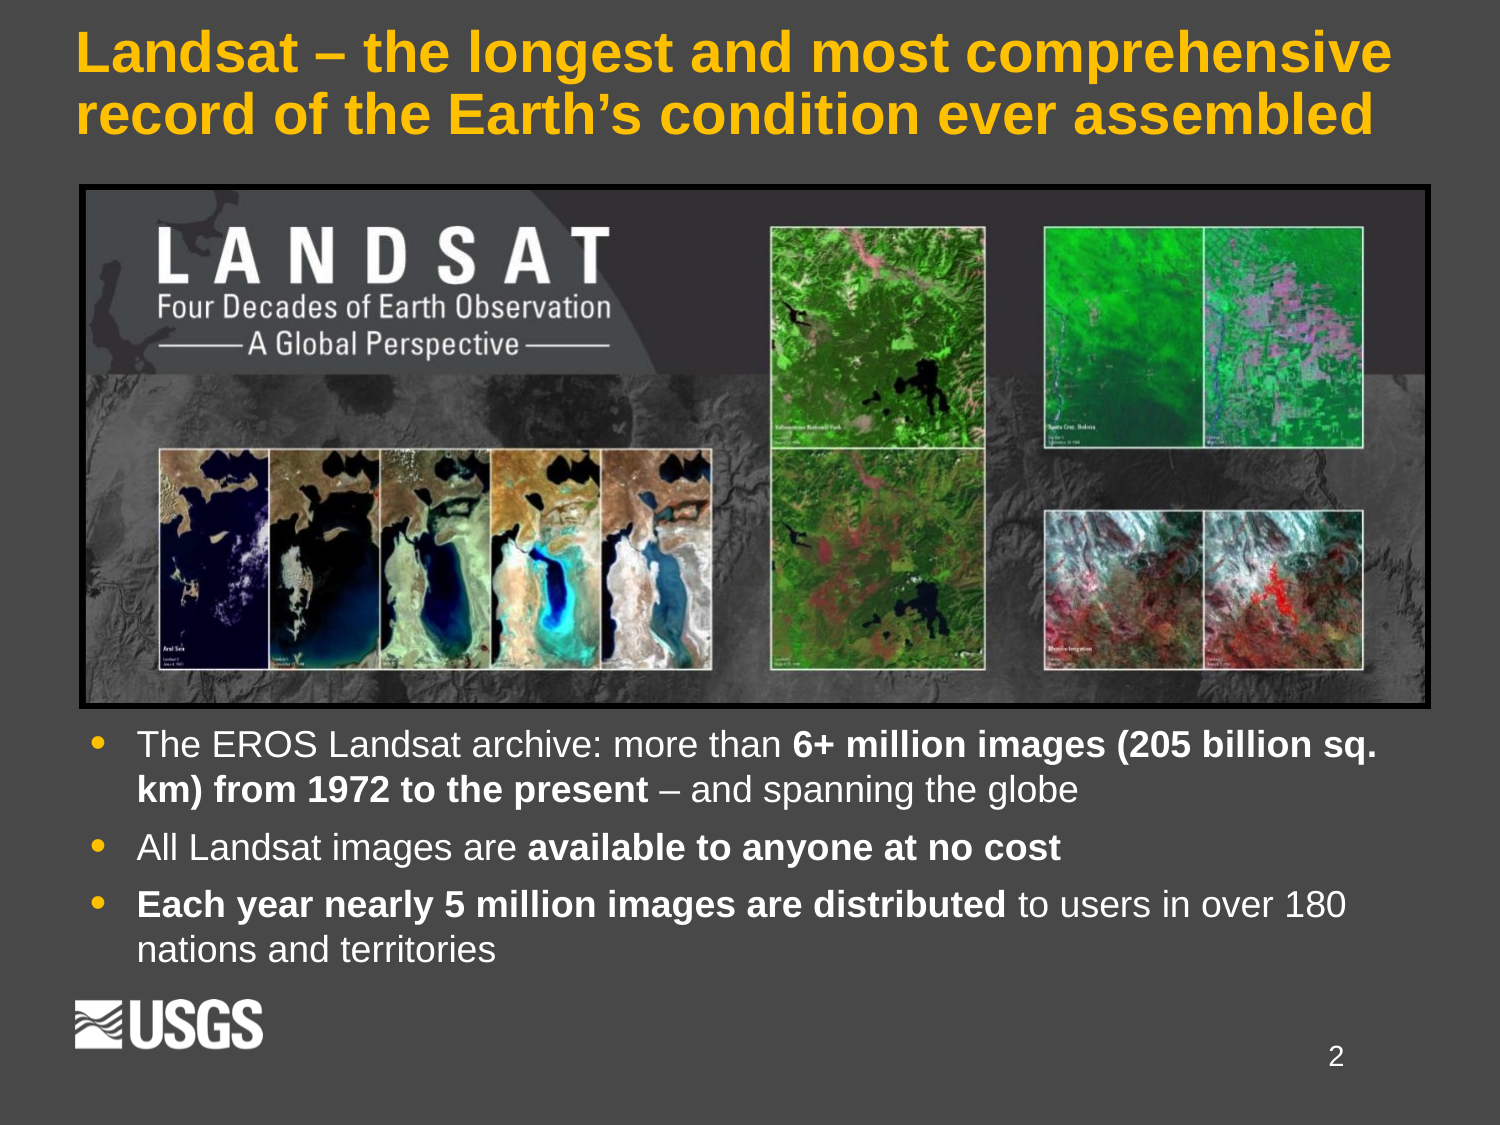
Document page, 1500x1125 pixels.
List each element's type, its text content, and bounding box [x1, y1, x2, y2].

picture [85, 189, 1425, 704]
text_box The EROS Landsat archive: more than 6+ million images (205 billion sq. km) from 1972 to the present – and spanning the globe All Landsat images are available to anyone at no cost Each year nearly 5 million images are distributed to users in over 180 nations and territories [75, 712, 1455, 978]
text_box Landsat – the longest and most comprehensive record of the Earth’s condition ever assembled [60, 20, 1459, 155]
